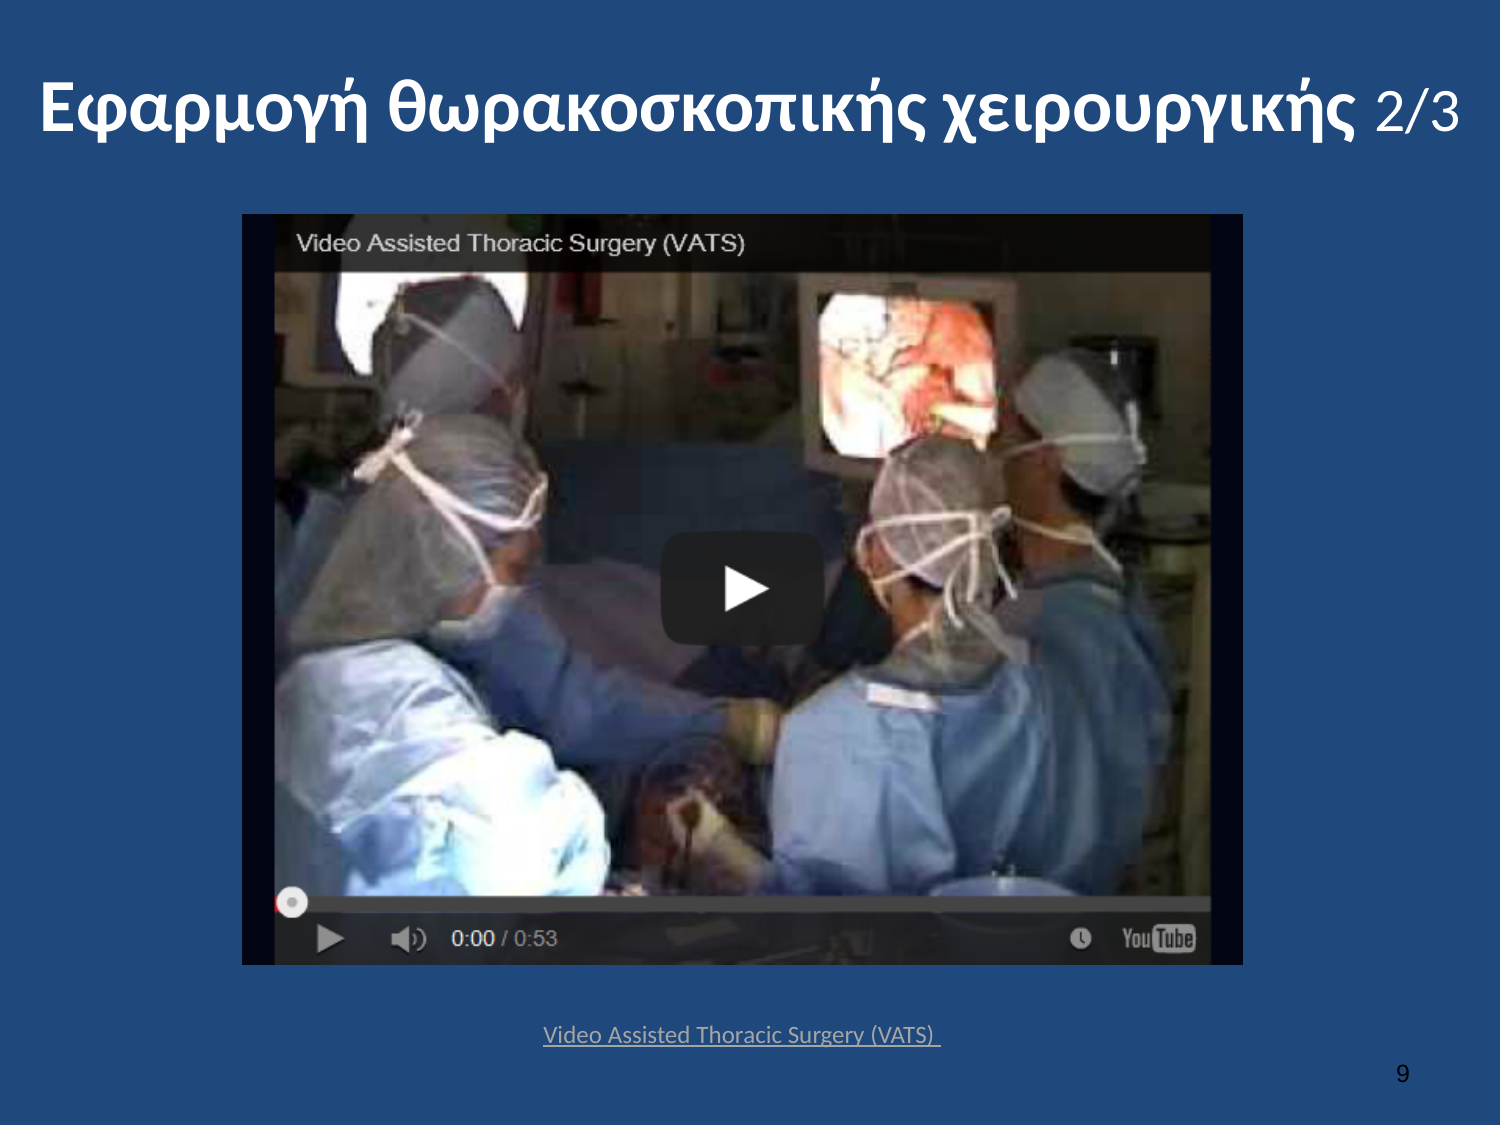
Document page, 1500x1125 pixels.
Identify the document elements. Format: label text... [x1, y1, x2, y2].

text_box Video Assisted Thoracic Surgery (VATS) [528, 1011, 956, 1057]
picture [242, 214, 1243, 965]
slide_number 8 [1074, 1042, 1425, 1103]
title Εφαρμογή θωρακοσκοπικής χειρουργικής 2/3 [0, 19, 1500, 185]
